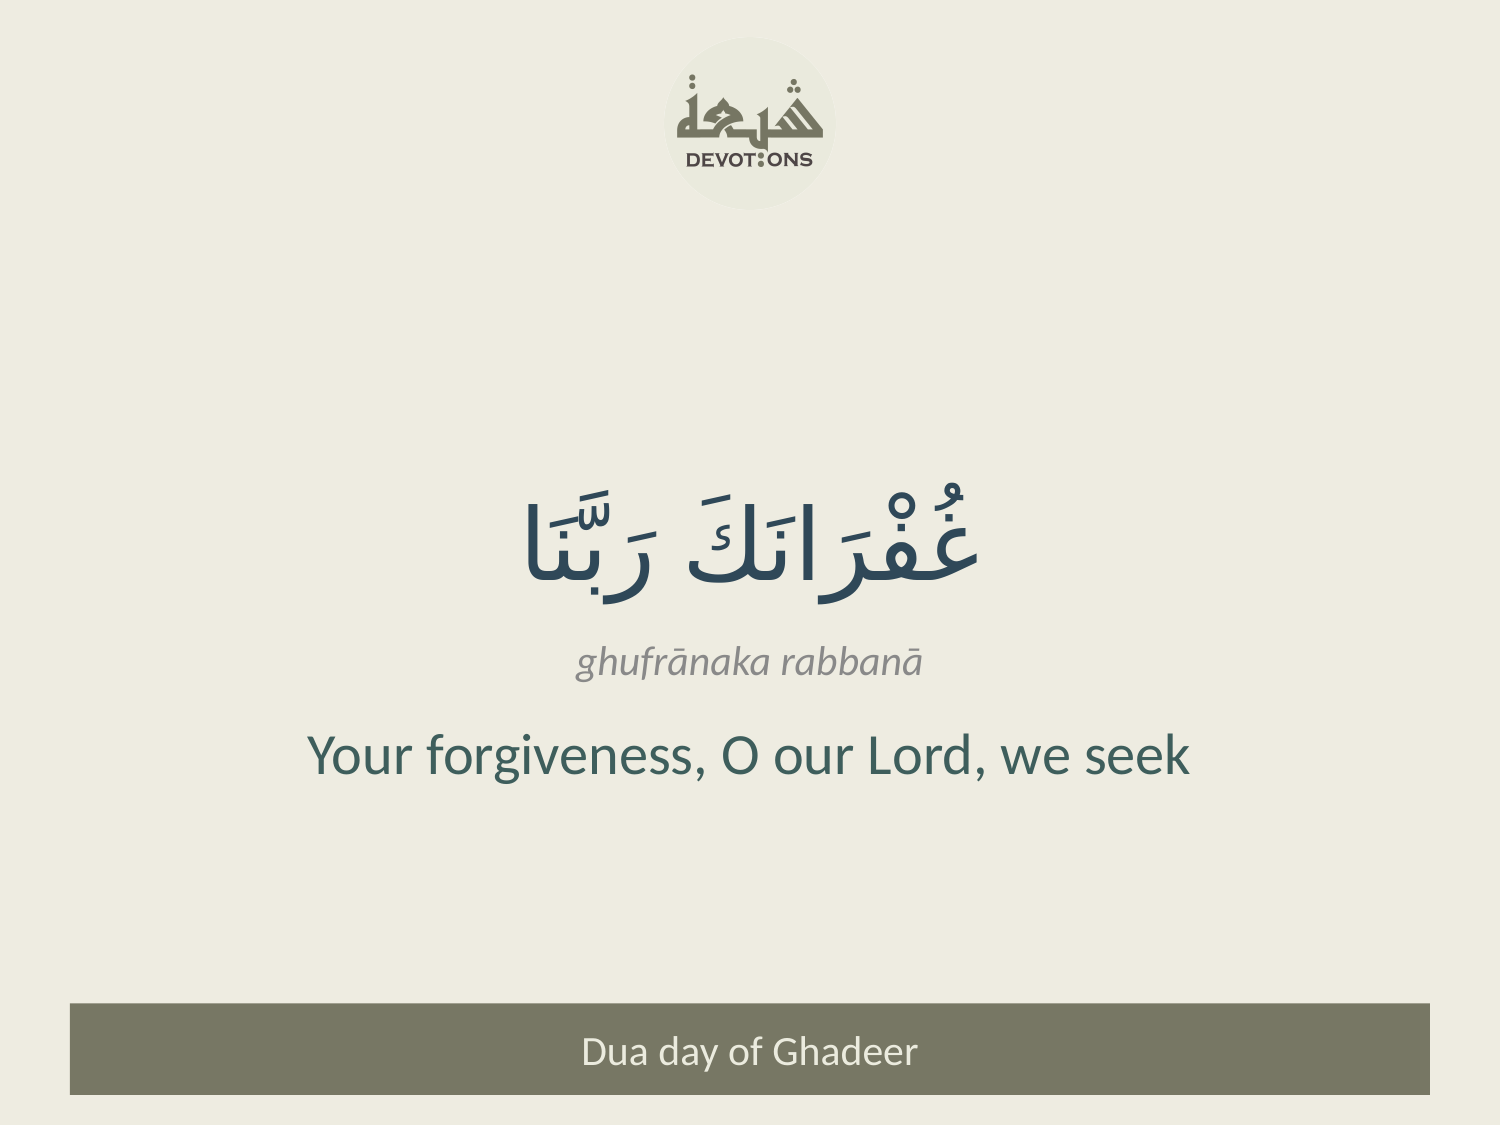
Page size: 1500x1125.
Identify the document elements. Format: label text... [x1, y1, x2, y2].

picture [656, 29, 844, 203]
list غُفْرَانَكَ رَبَّنَا ghufrānaka rabbanā Your forgiveness, O our Lord, we seek [69, 203, 1430, 1003]
list Dua day of Ghadeer [69, 1003, 1430, 1095]
